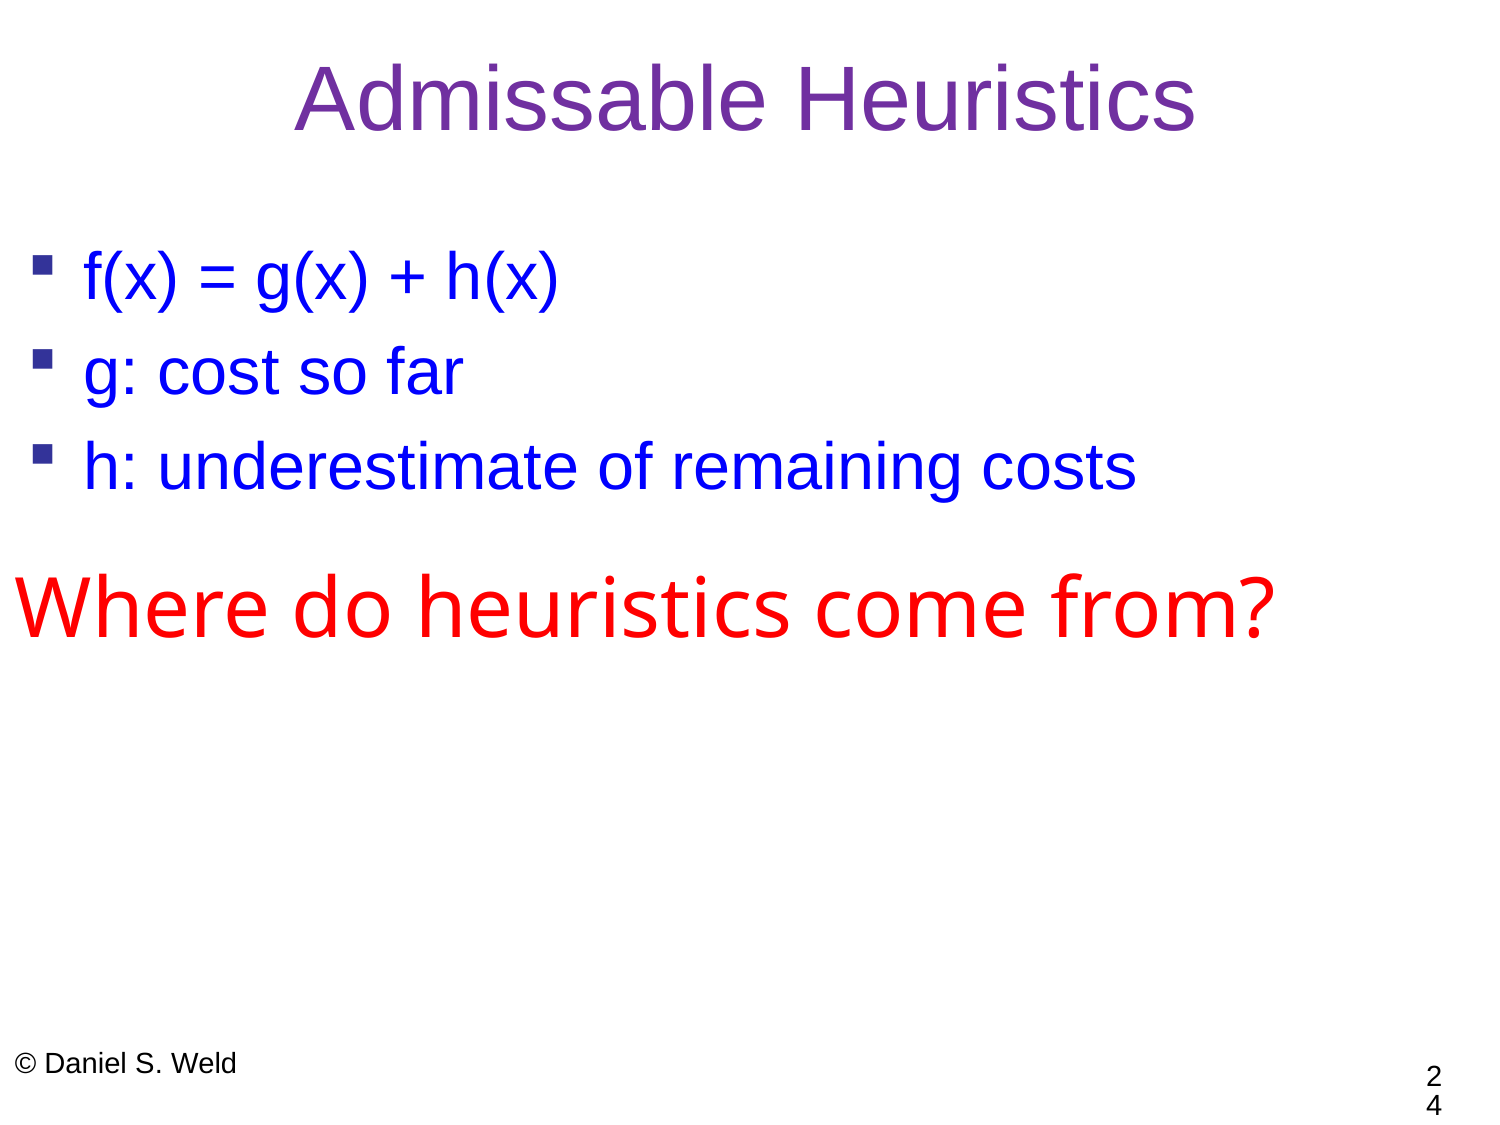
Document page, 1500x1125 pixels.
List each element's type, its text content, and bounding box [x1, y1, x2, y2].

slide_number 24 [1411, 1050, 1463, 1100]
title Admissable Heuristics [75, 0, 1425, 188]
list f(x) = g(x) + h(x) g: cost so far h: underestimate of remaining costs [12, 684, 1475, 1088]
text_box Where do heuristics come from? [0, 537, 1500, 684]
footer © Daniel S. Weld [0, 1037, 475, 1113]
list f(x) = g(x) + h(x) g: cost so far h: underestimate of remaining costs [12, 224, 1475, 537]
